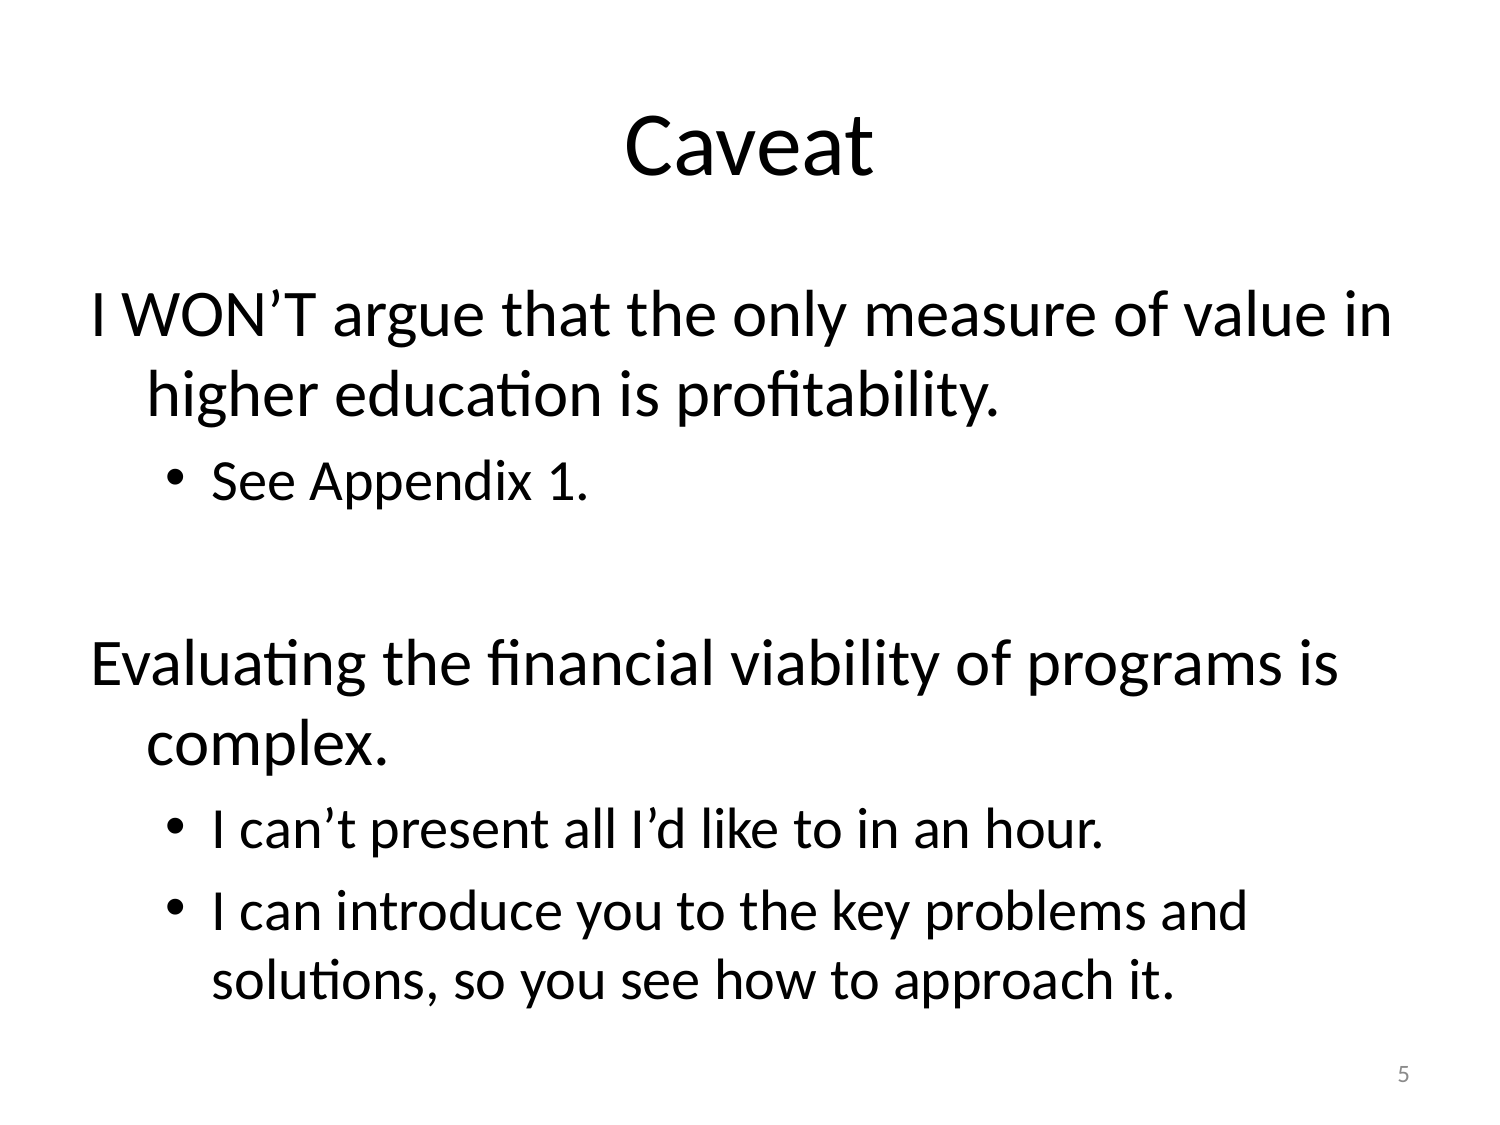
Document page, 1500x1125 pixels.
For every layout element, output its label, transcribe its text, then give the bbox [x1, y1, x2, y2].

title Caveat [75, 45, 1425, 233]
list I WON’T argue that the only measure of value in higher education is profitability. See Appendix 1. Evaluating the financial viability of programs is complex. I can’t present all I’d like to in an hour. I can introduce you to the key problems and solutions, so you see how to approach it. [75, 262, 1425, 1025]
slide_number 5 [1074, 1042, 1425, 1103]
